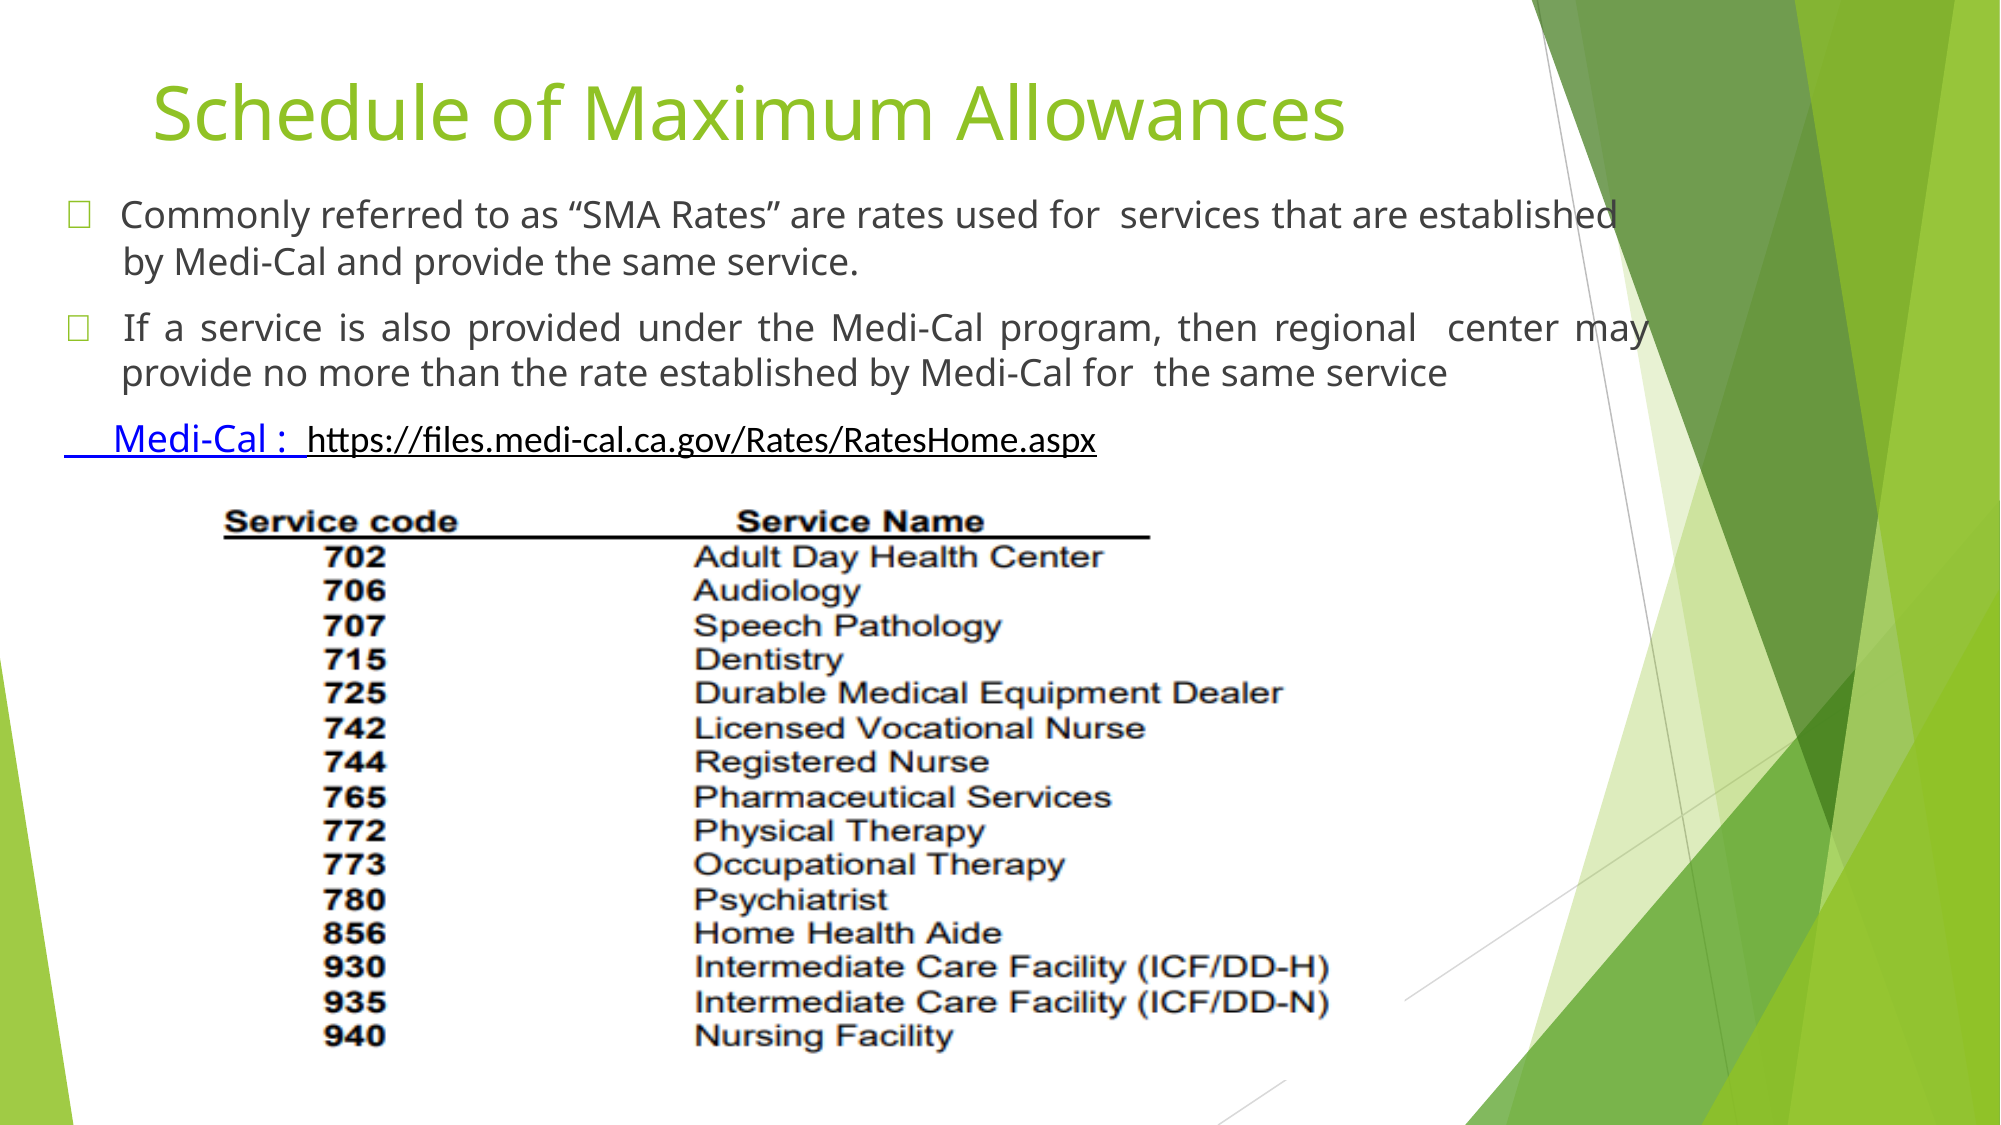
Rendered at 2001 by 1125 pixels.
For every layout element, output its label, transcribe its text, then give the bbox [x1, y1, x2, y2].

title Schedule of Maximum Allowances [150, 63, 1402, 186]
text_box [203, 495, 1405, 1080]
text_box  Commonly referred to as “SMA Rates” are rates used for services that are established by Medi-Cal and provide the same service.  If a service is also provided under the Medi-Cal program, then regional center may provide no more than the rate established by Medi-Cal for the same service Medi-Cal : https://files.medi-cal.ca.gov/Rates/RatesHome.aspx [62, 186, 1650, 466]
